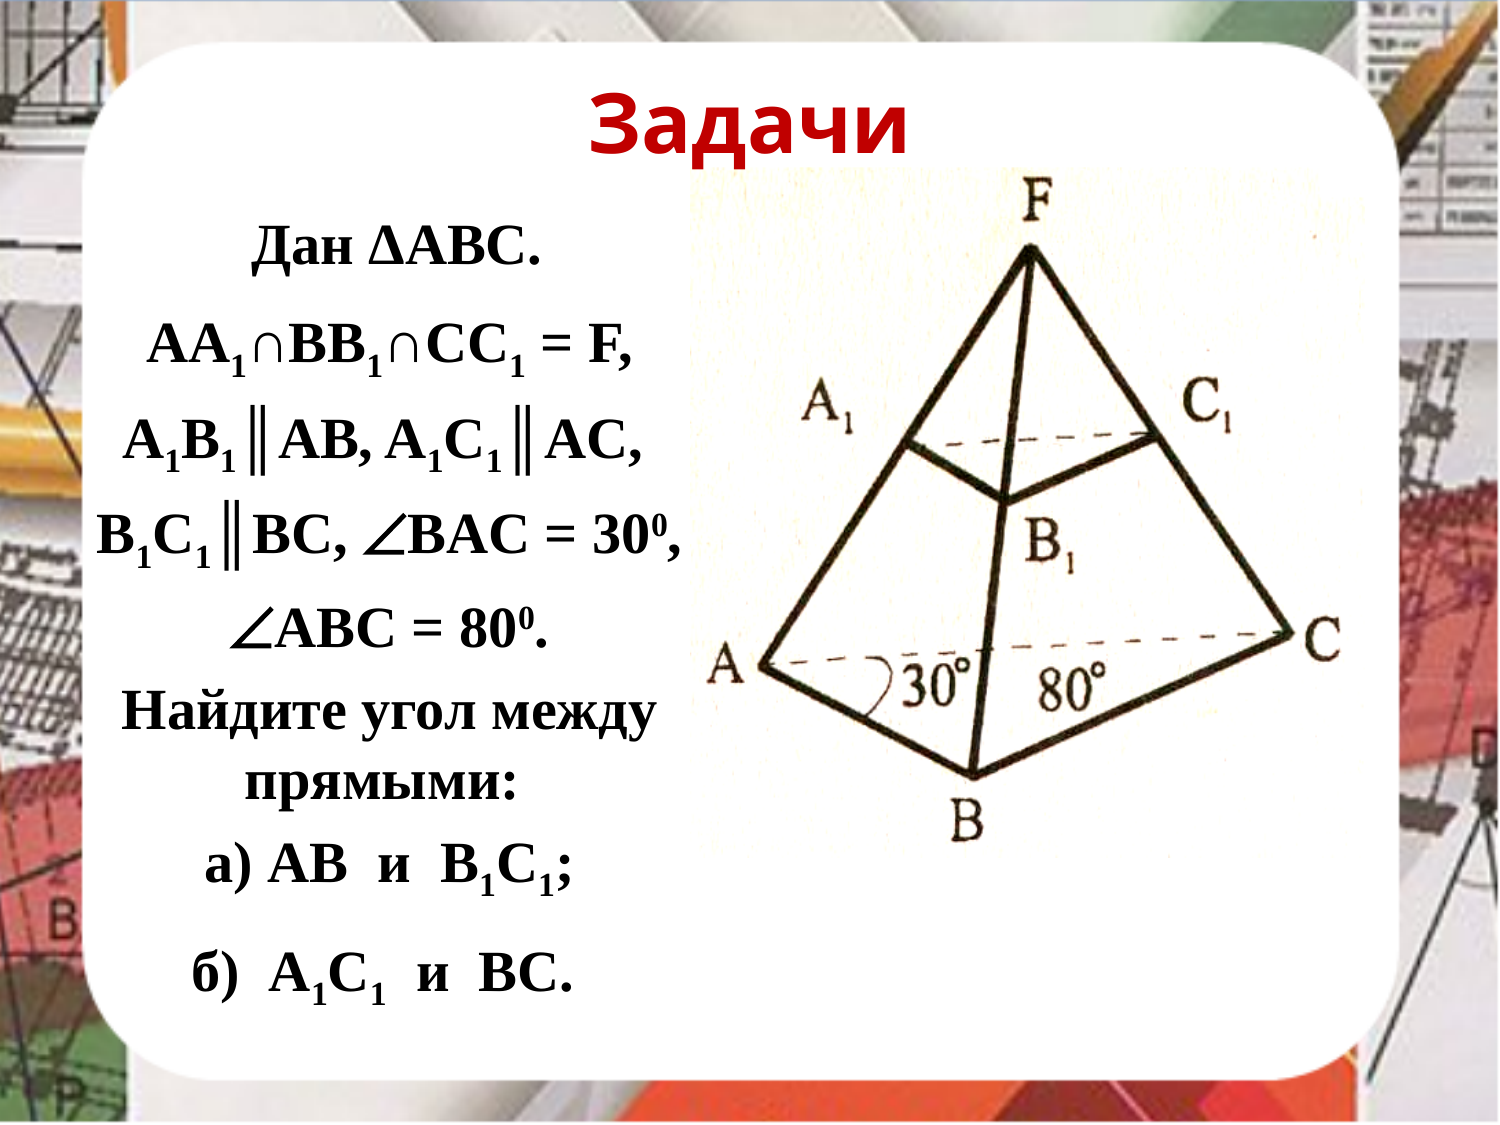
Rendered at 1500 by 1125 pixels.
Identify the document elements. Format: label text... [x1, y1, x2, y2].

picture [0, 0, 1500, 1125]
title Задачи [75, 45, 1425, 197]
text_box Дан ΔАВС. АА1∩ВВ1∩СС1 = F, A1B1║AB, A1C1║AC, B1C1║BC, BAC = 300, ABC = 800. Найдите угол между прямыми: а) АВ и В1С1; б) А1С1 и ВС. [64, 184, 715, 1105]
